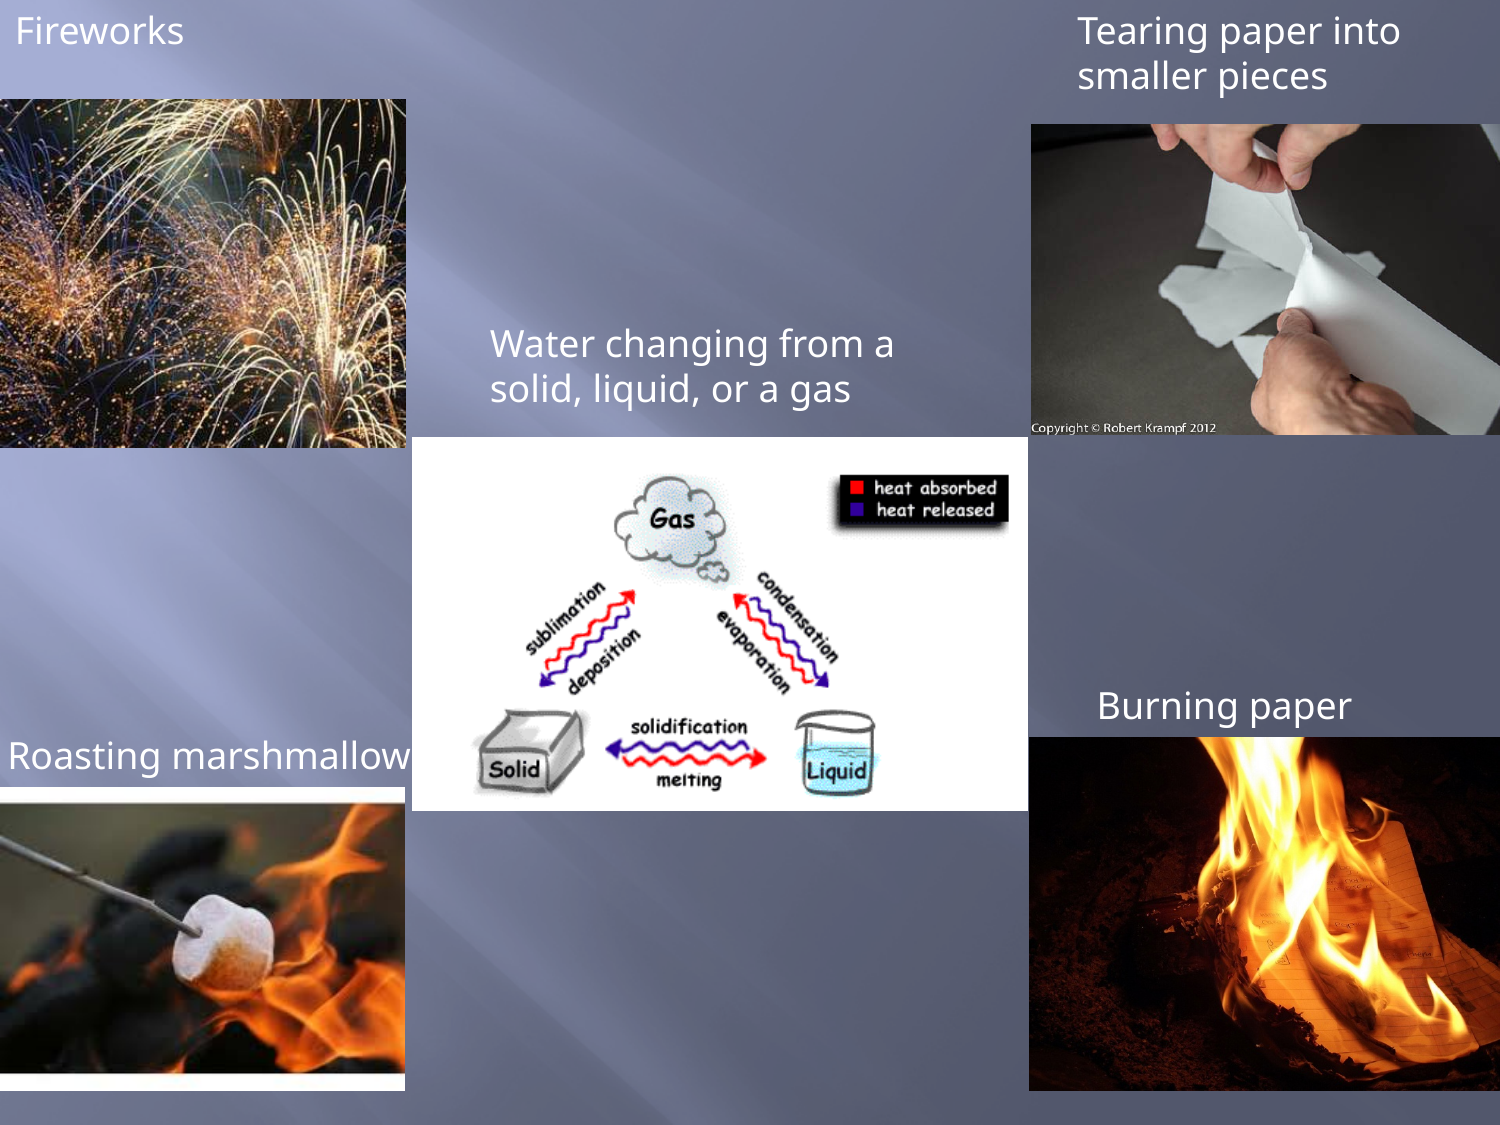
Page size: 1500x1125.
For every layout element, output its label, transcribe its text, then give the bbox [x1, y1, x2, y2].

picture [0, 99, 406, 448]
text_box Water changing from a solid, liquid, or a gas [474, 312, 975, 418]
text_box Burning paper [1081, 674, 1378, 735]
text_box Roasting marshmallow [0, 724, 412, 785]
picture [412, 437, 1500, 1091]
picture [0, 787, 405, 1091]
text_box Fireworks [0, 0, 350, 60]
picture [1030, 124, 1500, 435]
text_box Tearing paper into smaller pieces [1062, 0, 1438, 105]
